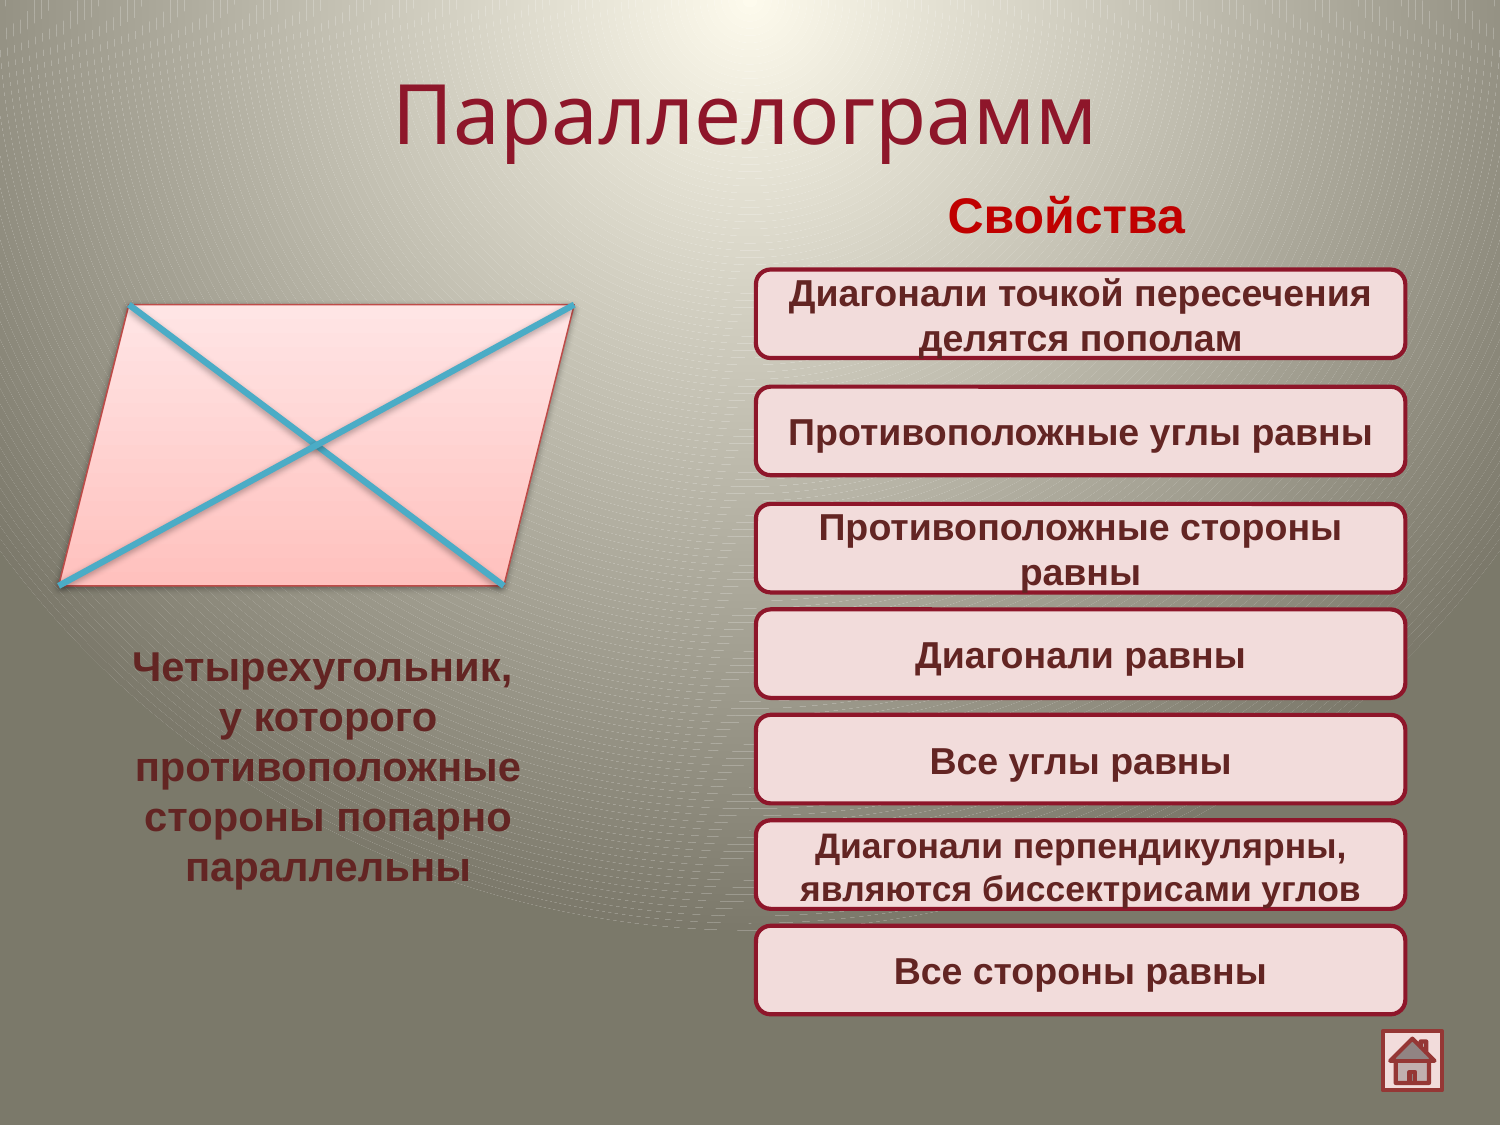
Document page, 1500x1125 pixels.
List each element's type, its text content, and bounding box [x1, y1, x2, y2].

list Свойства [761, 175, 1372, 247]
text_box Противоположные стороны равны [753, 501, 1408, 595]
text_box [46, 187, 797, 249]
text_box Противоположные углы равны [753, 384, 1408, 478]
text_box Диагонали равны [753, 607, 1408, 701]
text_box Диагонали точкой пересечения делятся пополам [753, 267, 1408, 361]
text_box Все стороны равны [753, 923, 1408, 1017]
title Параллелограмм [70, 46, 1421, 177]
text_box Четырехугольник, у которого противоположные стороны попарно параллельны [35, 632, 621, 948]
text_box Диагонали перпендикулярны, являются биссектрисами углов [753, 818, 1408, 911]
text_box Все углы равны [753, 712, 1408, 806]
text_box [1381, 1029, 1444, 1092]
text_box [58, 304, 575, 587]
